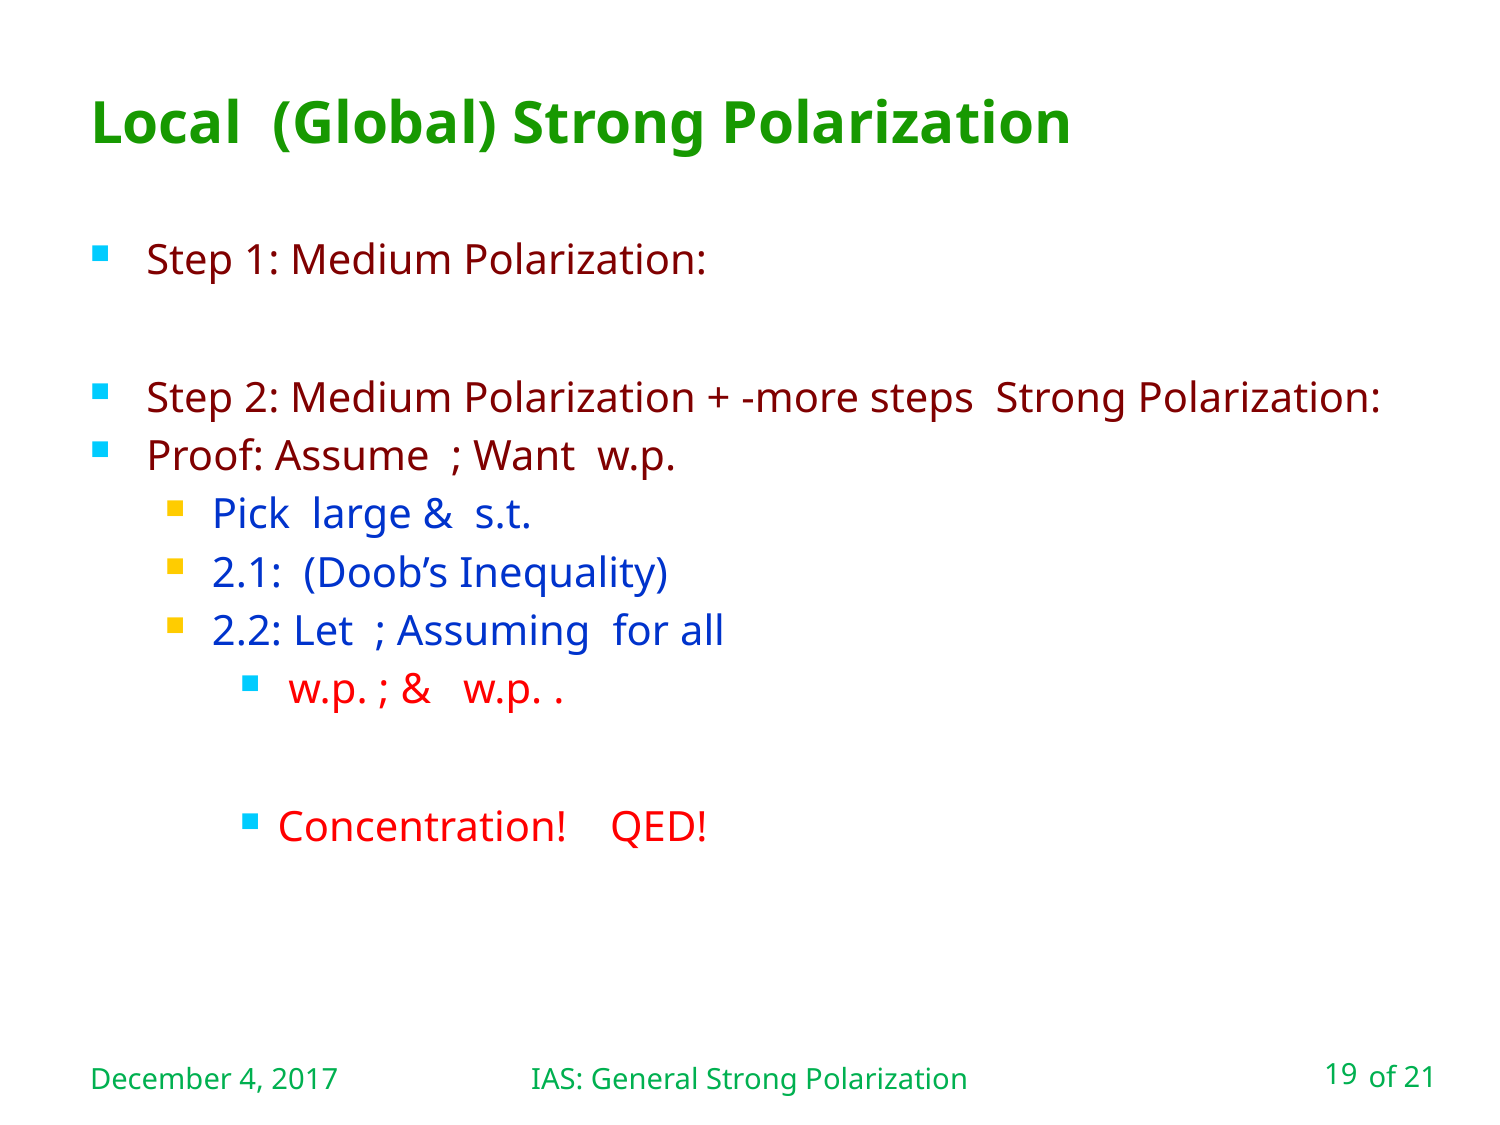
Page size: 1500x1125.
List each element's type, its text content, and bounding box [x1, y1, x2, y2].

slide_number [75, 1024, 360, 1103]
slide_number 19 [1147, 1024, 1373, 1103]
footer IAS: General Strong Polarization [360, 1024, 1140, 1103]
